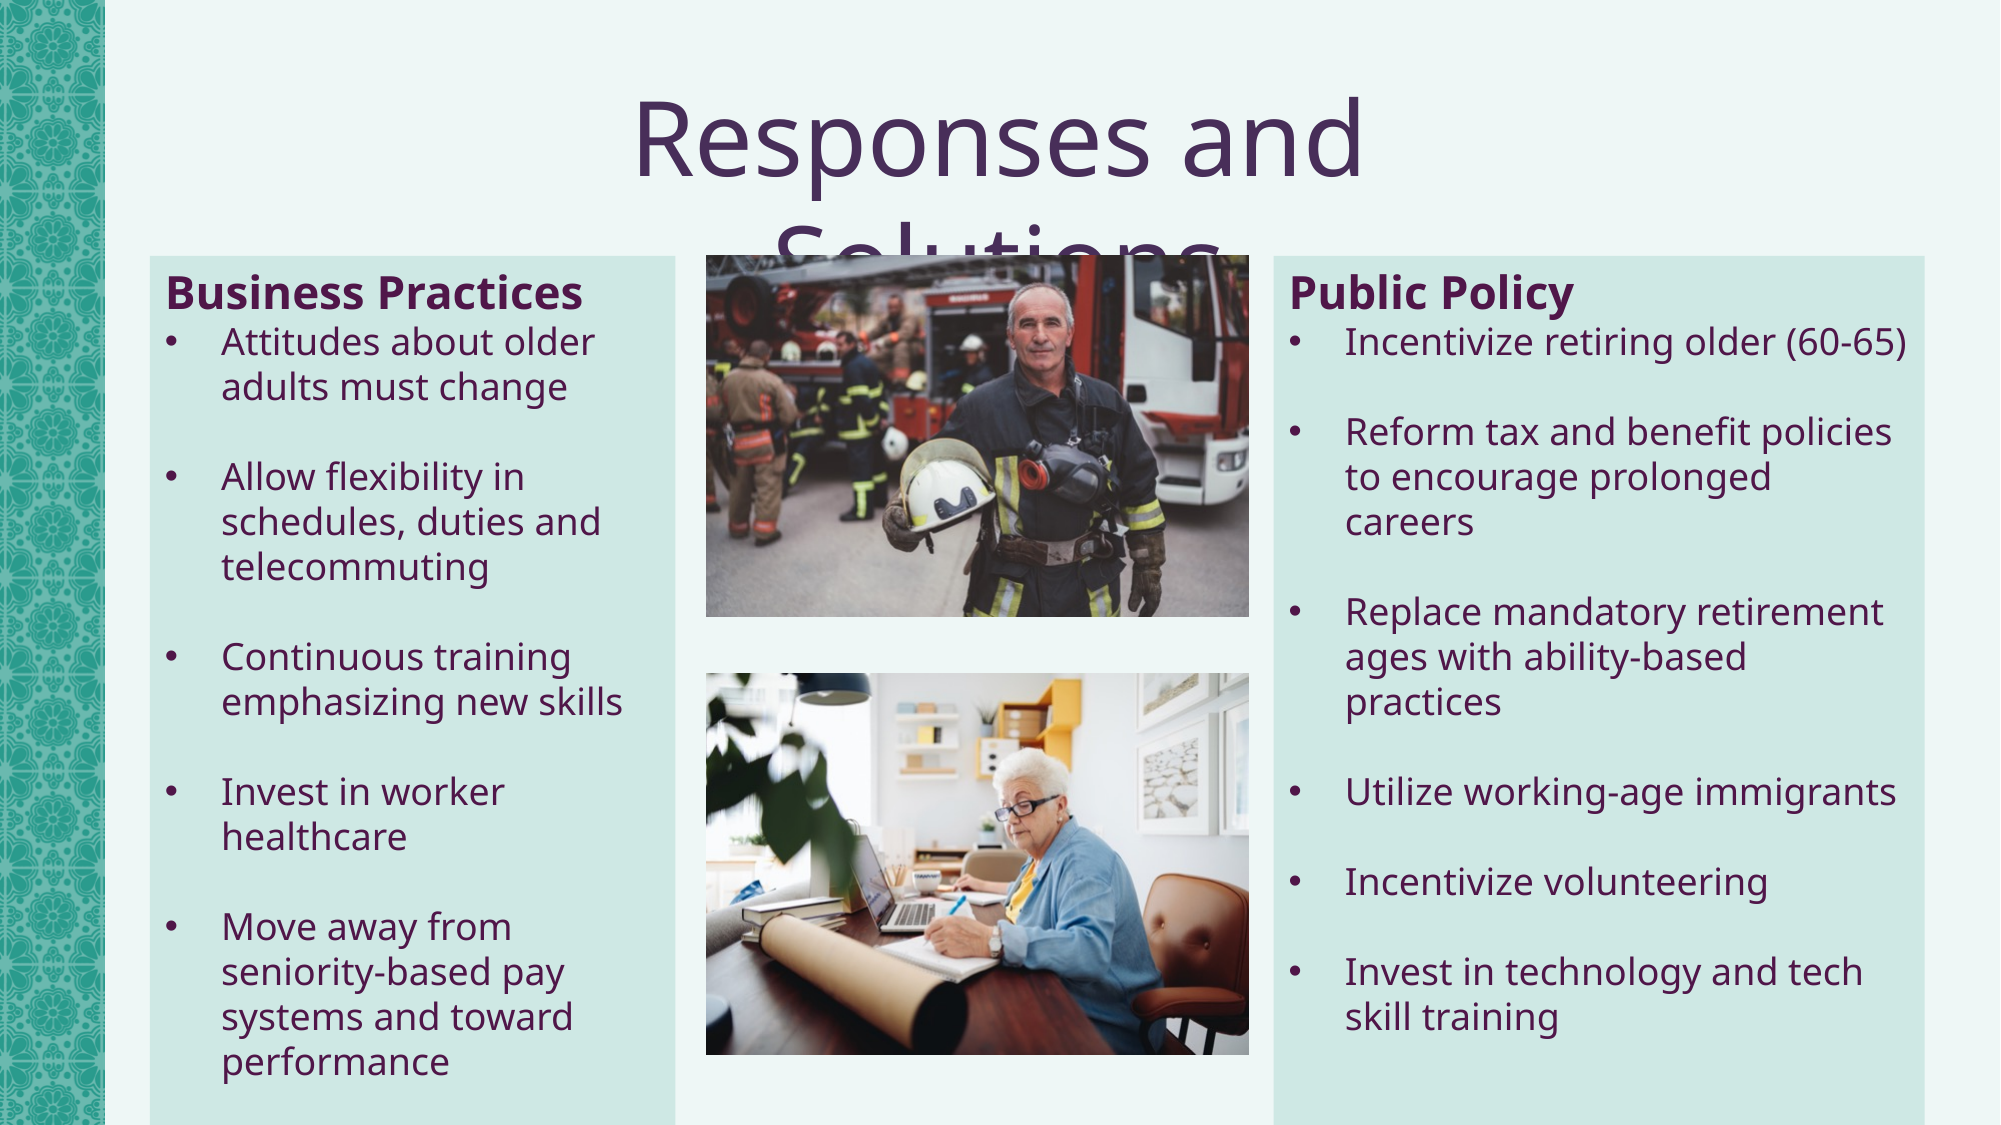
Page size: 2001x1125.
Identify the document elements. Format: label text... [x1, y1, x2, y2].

text_box Public Policy Incentivize retiring older (60-65) Reform tax and benefit policies to encourage prolonged careers Replace mandatory retirement ages with ability-based practices Utilize working-age immigrants Incentivize volunteering Invest in technology and tech skill training [1273, 255, 1925, 1125]
picture [0, 0, 105, 1125]
picture [706, 255, 1249, 618]
text_box Business Practices Attitudes about older adults must change Allow flexibility in schedules, duties and telecommuting Continuous training emphasizing new skills Invest in worker healthcare Move away from seniority-based pay systems and toward performance [149, 255, 676, 1125]
text_box Responses and Solutions [545, 65, 1453, 330]
picture [706, 673, 1249, 1055]
